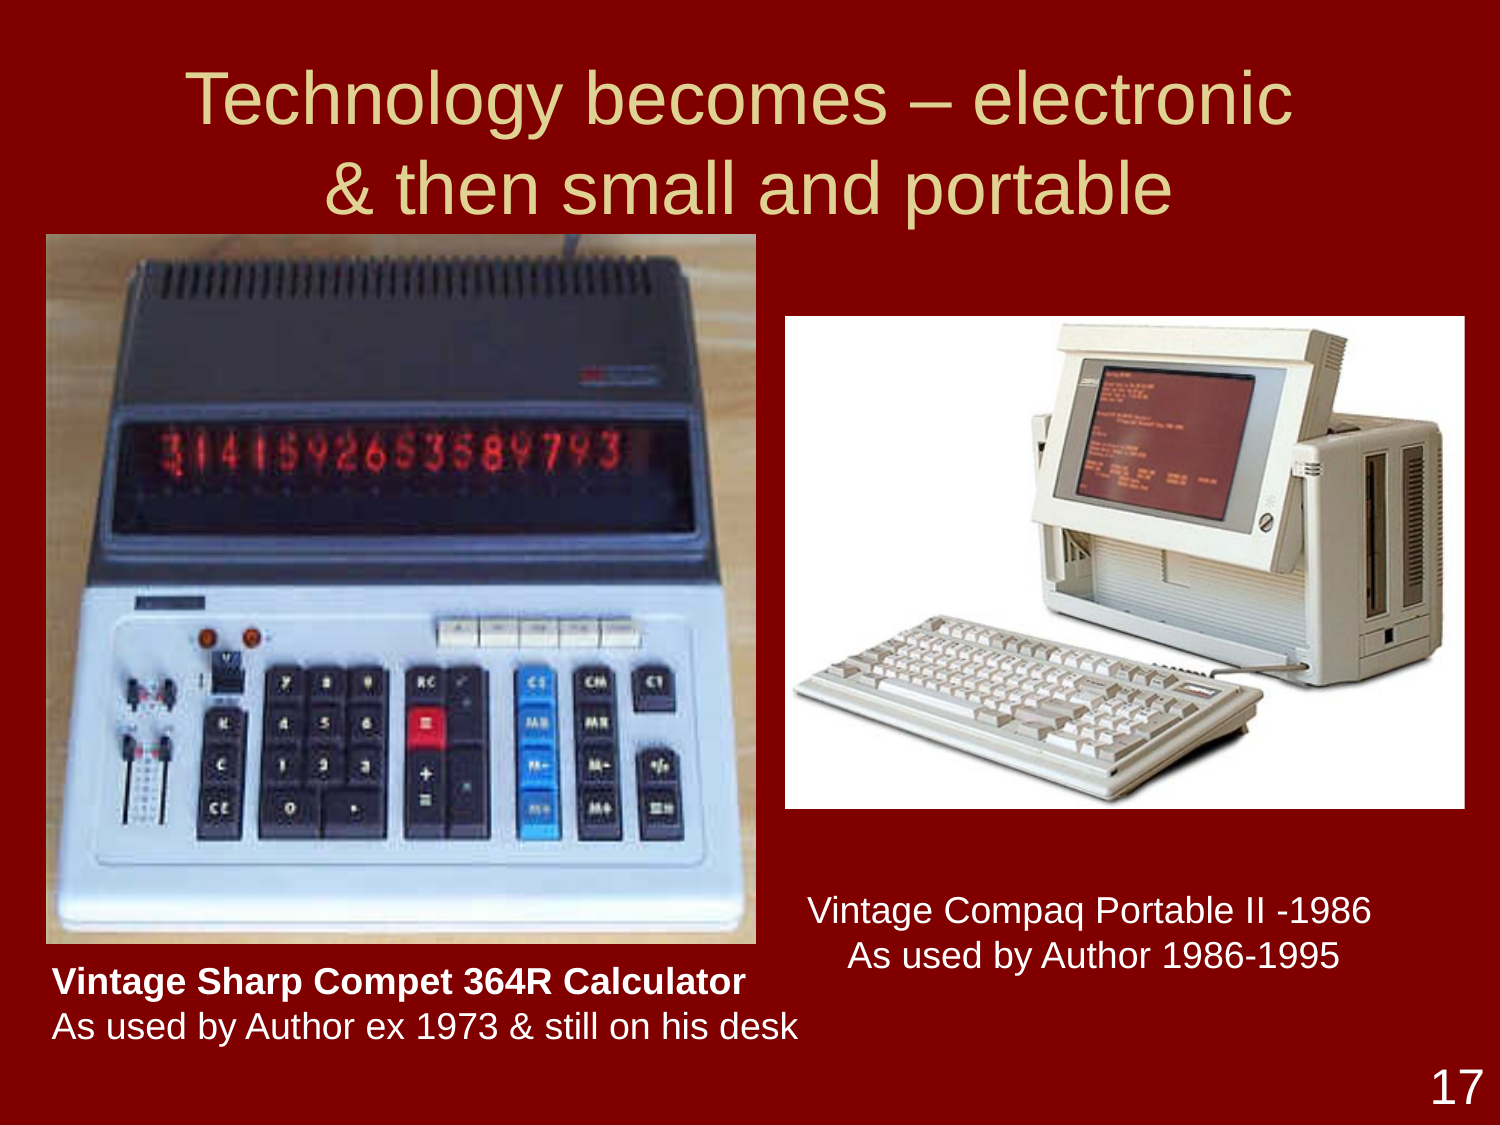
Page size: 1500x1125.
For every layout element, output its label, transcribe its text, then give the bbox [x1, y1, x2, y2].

picture [46, 234, 756, 944]
text_box Vintage Sharp Compet 364R Calculator As used by Author ex 1973 & still on his desk [36, 949, 814, 1055]
text_box Vintage Compaq Portable II -1986 As used by Author 1986-1995 [767, 879, 1412, 984]
slide_number 17 [1149, 1046, 1500, 1125]
picture [784, 316, 1466, 809]
text_box Technology becomes – electronic & then small and portable [74, 45, 1425, 235]
